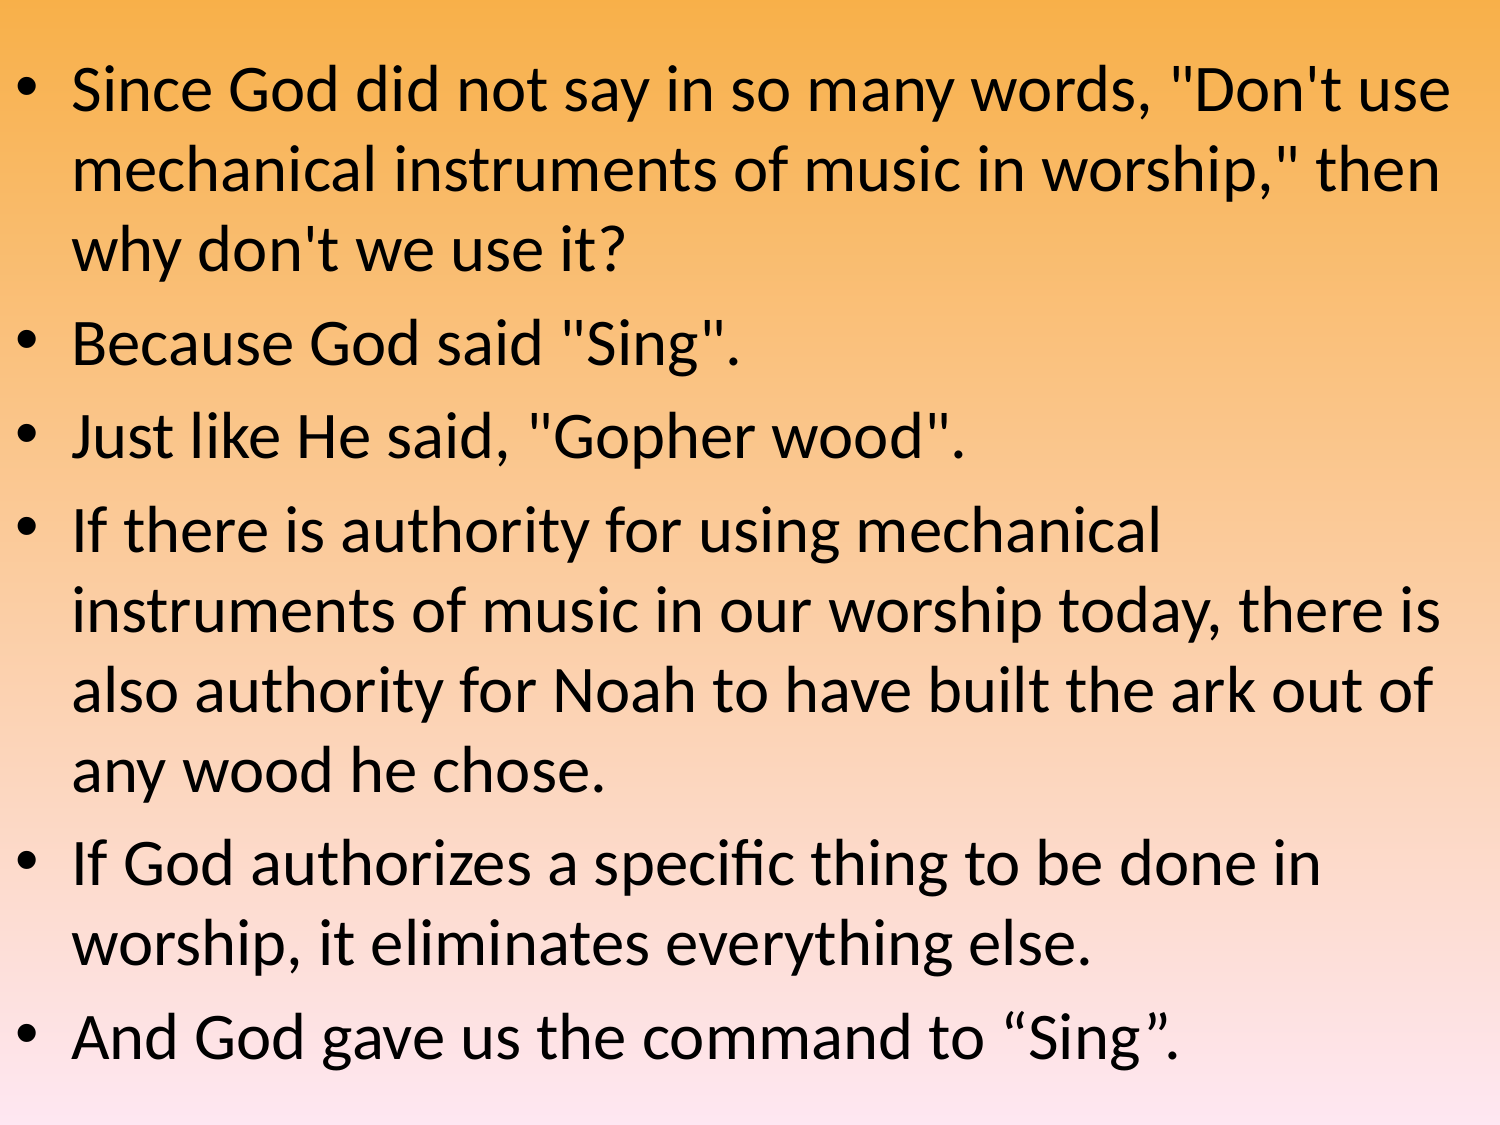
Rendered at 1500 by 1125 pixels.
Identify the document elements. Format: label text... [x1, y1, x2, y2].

list Since God did not say in so many words, "Don't use mechanical instruments of music in worship," then why don't we use it? Because God said "Sing". Just like He said, "Gopher wood". If there is authority for using mechanical instruments of music in our worship today, there is also authority for Noah to have built the ark out of any wood he chose. If God authorizes a specific thing to be done in worship, it eliminates everything else. And God gave us the command to “Sing”. [0, 37, 1500, 1113]
